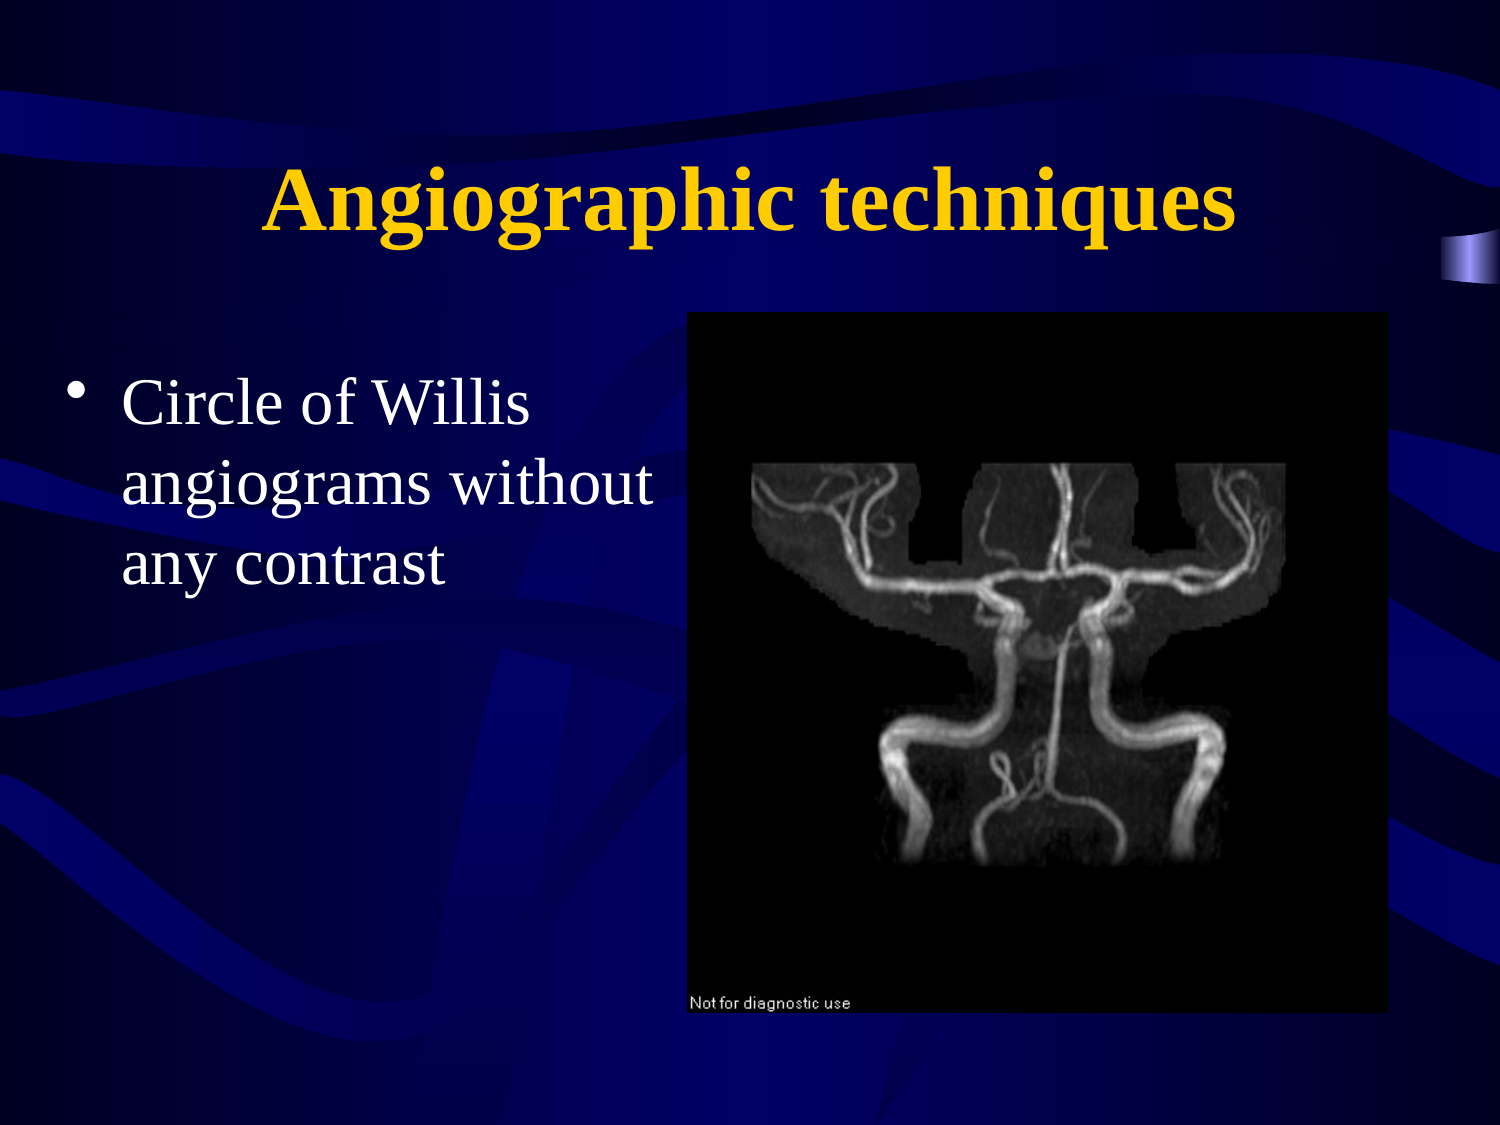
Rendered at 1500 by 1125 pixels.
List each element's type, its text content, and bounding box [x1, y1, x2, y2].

title Angiographic techniques [112, 99, 1388, 288]
list Circle of Willis angiograms without any contrast [49, 349, 677, 776]
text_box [687, 312, 1388, 1013]
